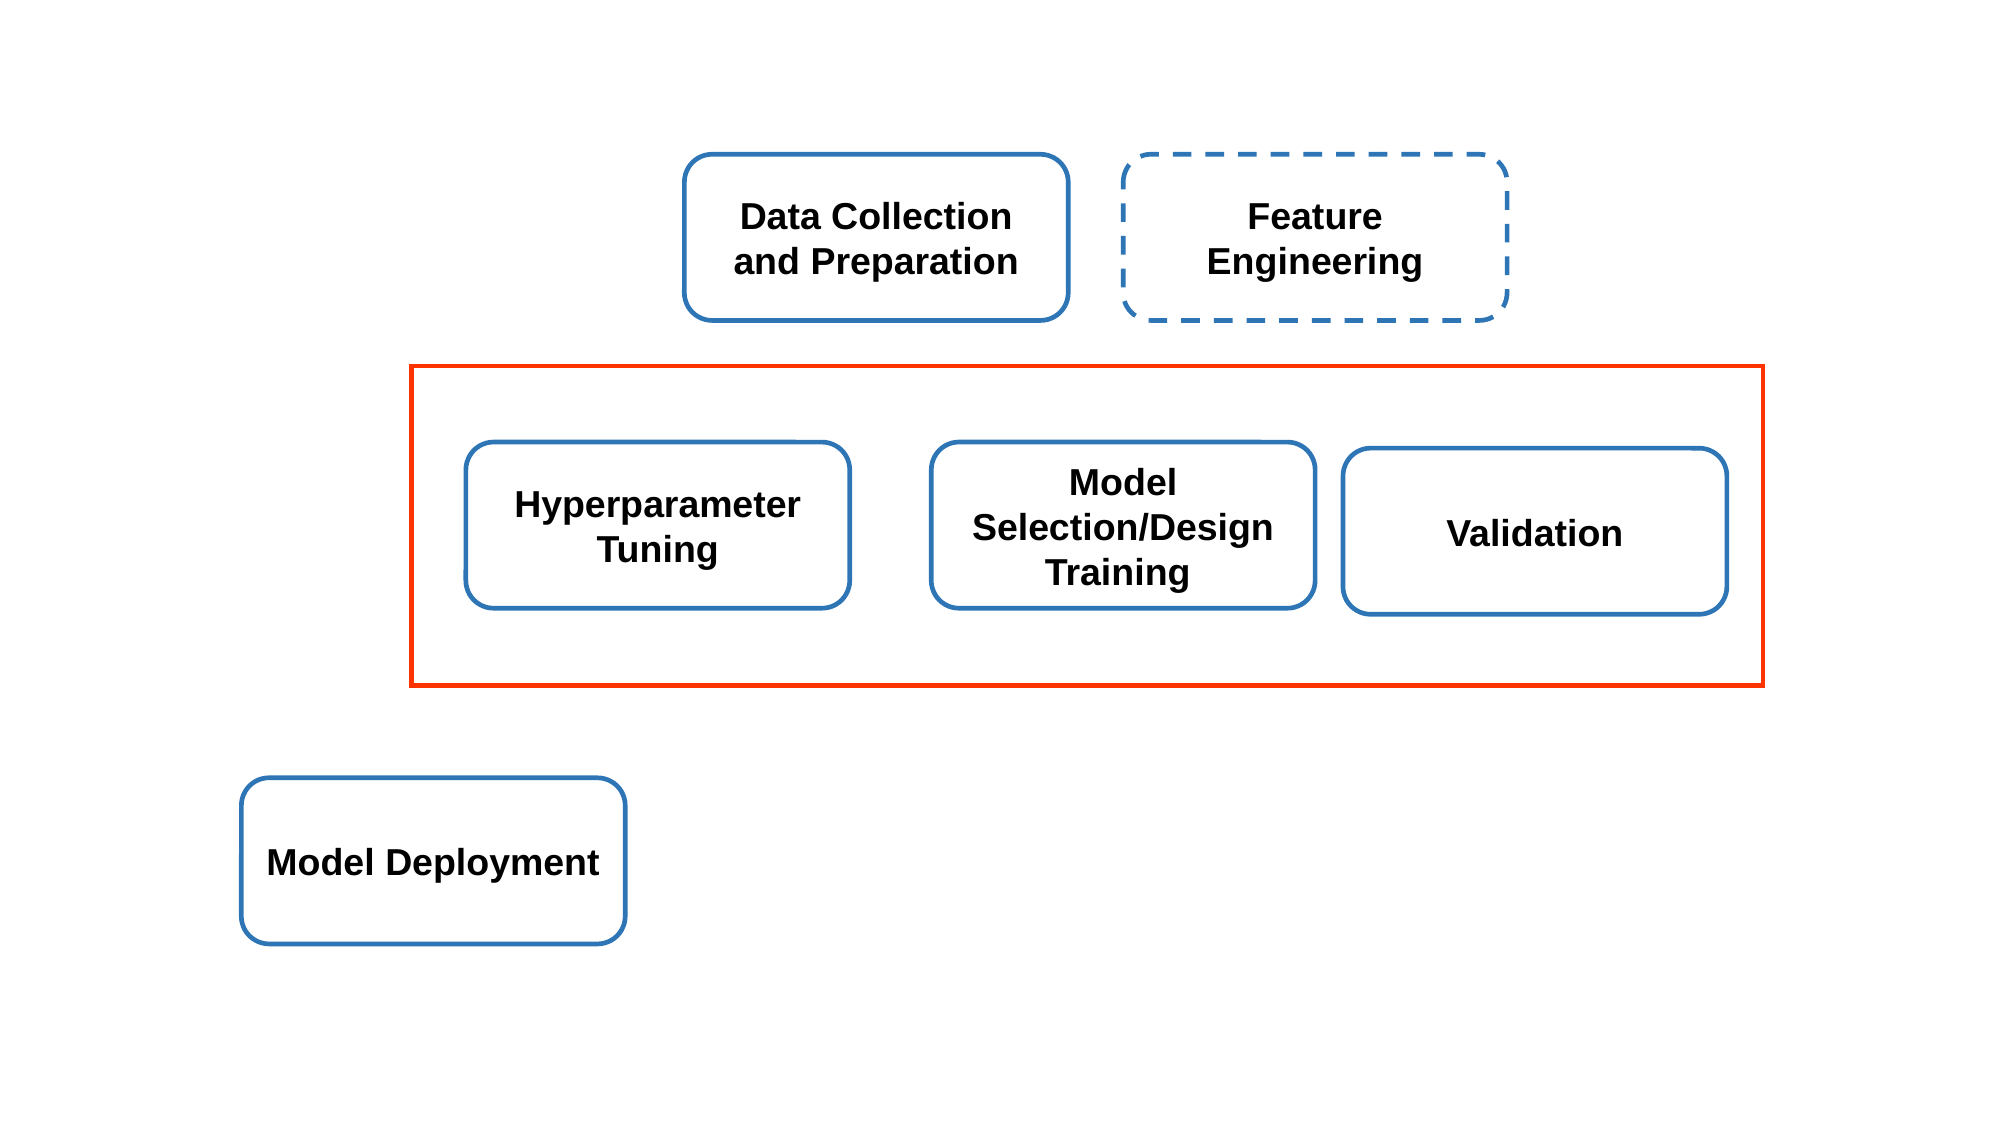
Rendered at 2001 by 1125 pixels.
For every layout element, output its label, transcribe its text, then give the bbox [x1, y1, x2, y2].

text_box Data Collection and Preparation [683, 153, 1069, 321]
text_box Feature Engineering [1122, 153, 1508, 321]
text_box Validation [1341, 447, 1728, 616]
text_box [410, 365, 1764, 686]
text_box Model Deployment [240, 776, 627, 945]
